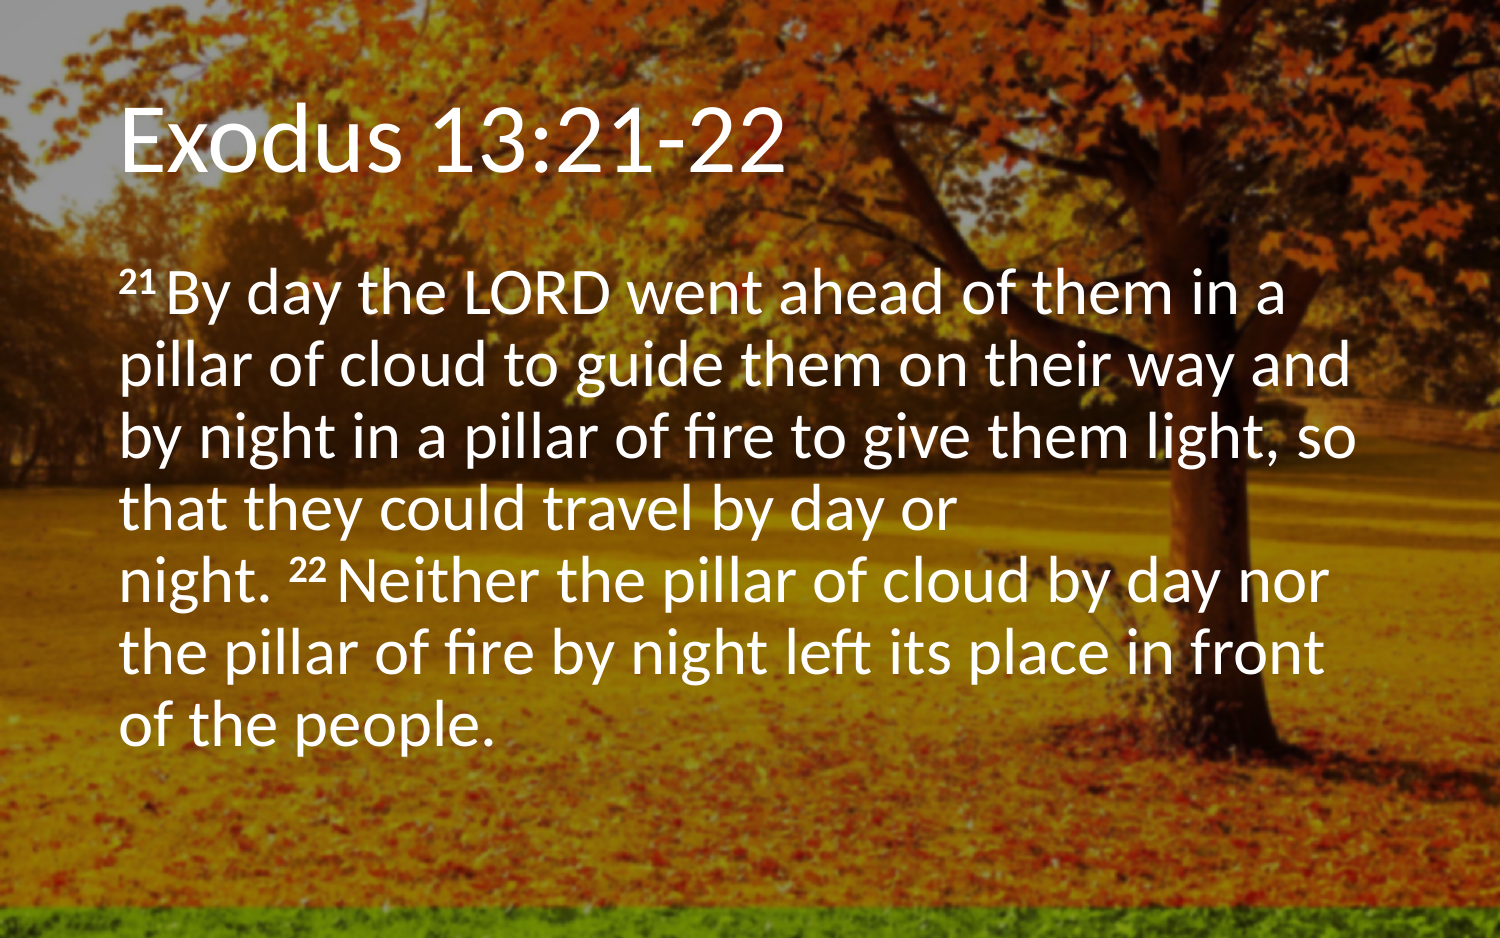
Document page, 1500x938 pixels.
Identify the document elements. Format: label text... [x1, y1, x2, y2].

title Exodus 13:21-22 [103, 49, 1397, 232]
list 21 By day the Lord went ahead of them in a pillar of cloud to guide them on their way and by night in a pillar of fire to give them light, so that they could travel by day or night. 22 Neither the pillar of cloud by day nor the pillar of fire by night left its place in front of the people. [103, 249, 1397, 845]
picture [0, 0, 1500, 938]
